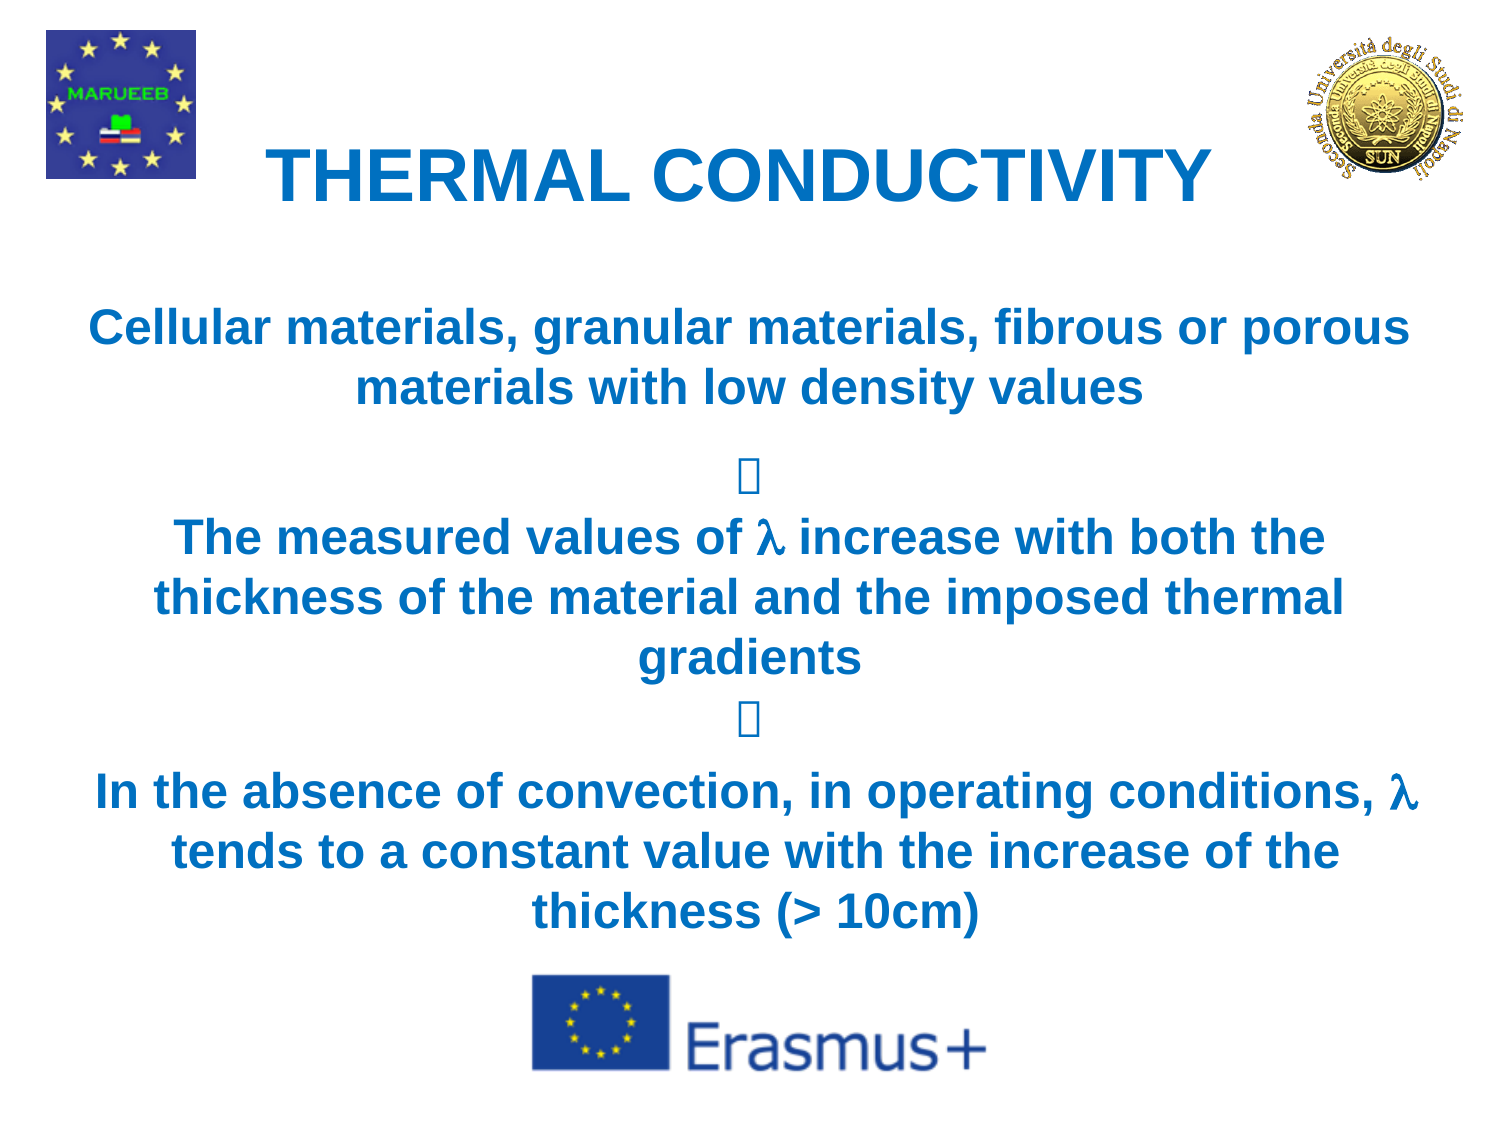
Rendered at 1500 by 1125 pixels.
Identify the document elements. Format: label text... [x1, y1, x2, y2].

title THERMAL CONDUCTIVITY [74, 77, 1426, 266]
text_box  [720, 437, 780, 513]
text_box  [720, 692, 780, 751]
picture [46, 30, 197, 179]
text_box Cellular materials, granular materials, fibrous or porous materials with low density values [68, 287, 1432, 423]
picture [503, 972, 1008, 1074]
picture [1300, 34, 1468, 183]
text_box In the absence of convection, in operating conditions,  tends to a constant value with the increase of the thickness (> 10cm) [74, 751, 1438, 947]
text_box The measured values of  increase with both the thickness of the material and the imposed thermal gradients [68, 496, 1432, 692]
